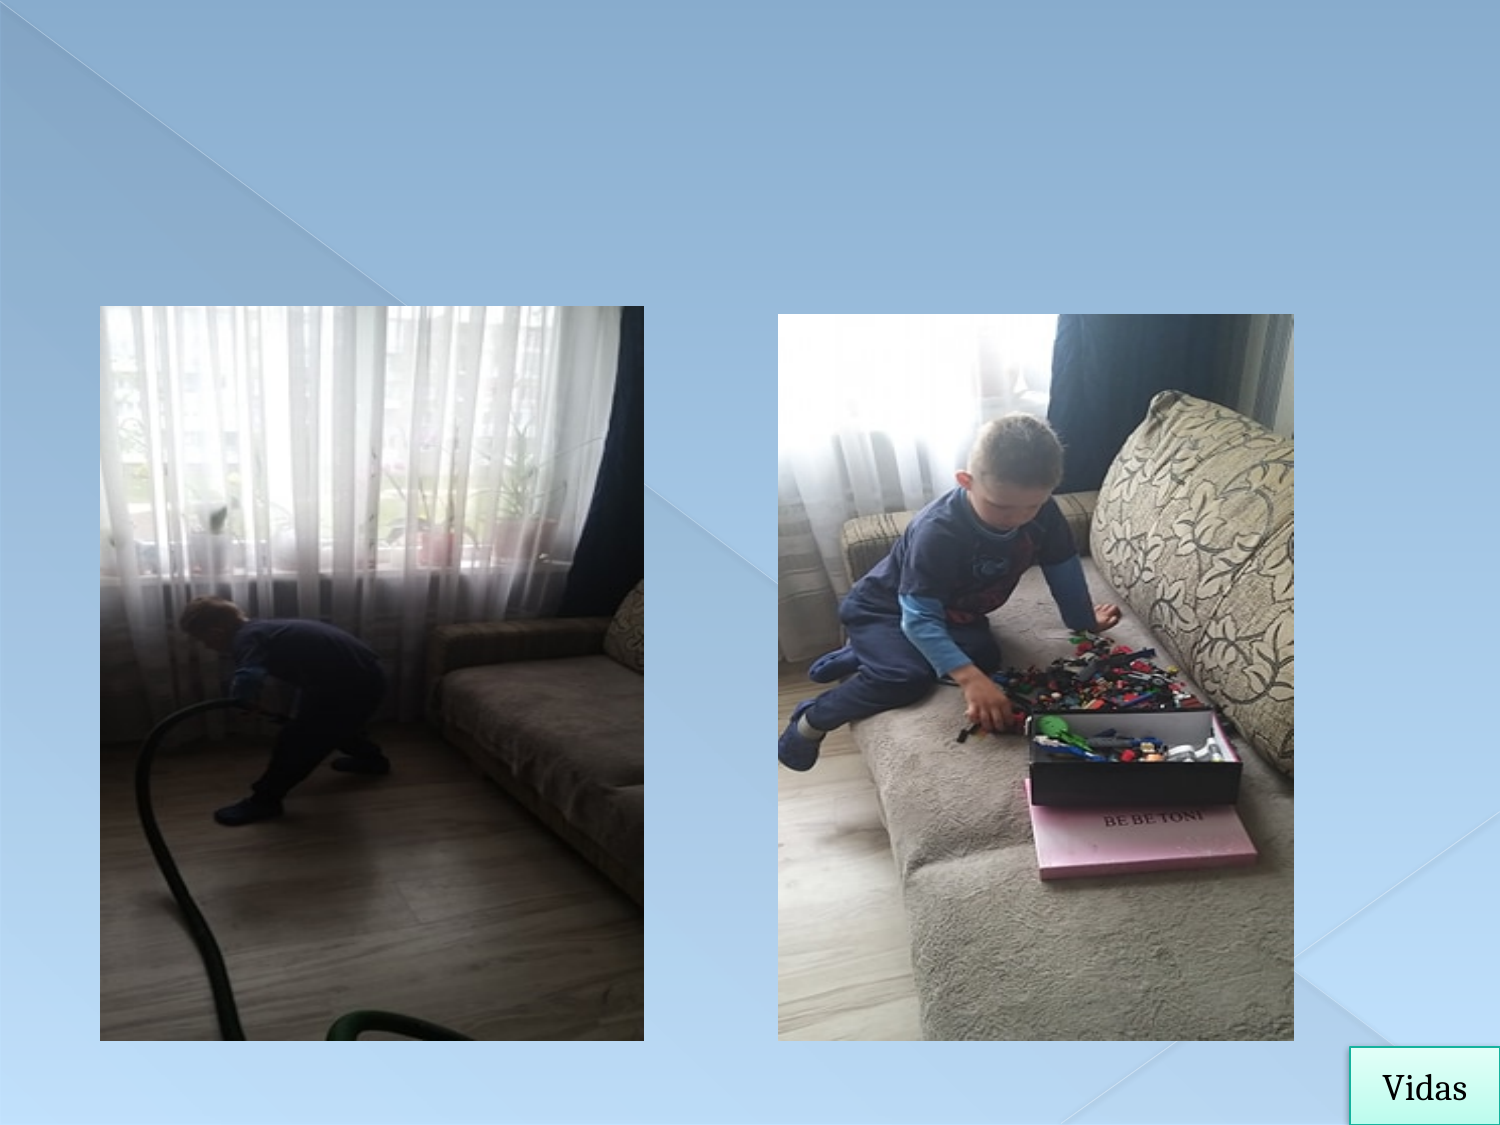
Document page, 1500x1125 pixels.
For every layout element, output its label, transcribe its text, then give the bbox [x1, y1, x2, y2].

picture [100, 306, 644, 1041]
text_box Vidas [1349, 1046, 1500, 1125]
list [778, 314, 1294, 1041]
